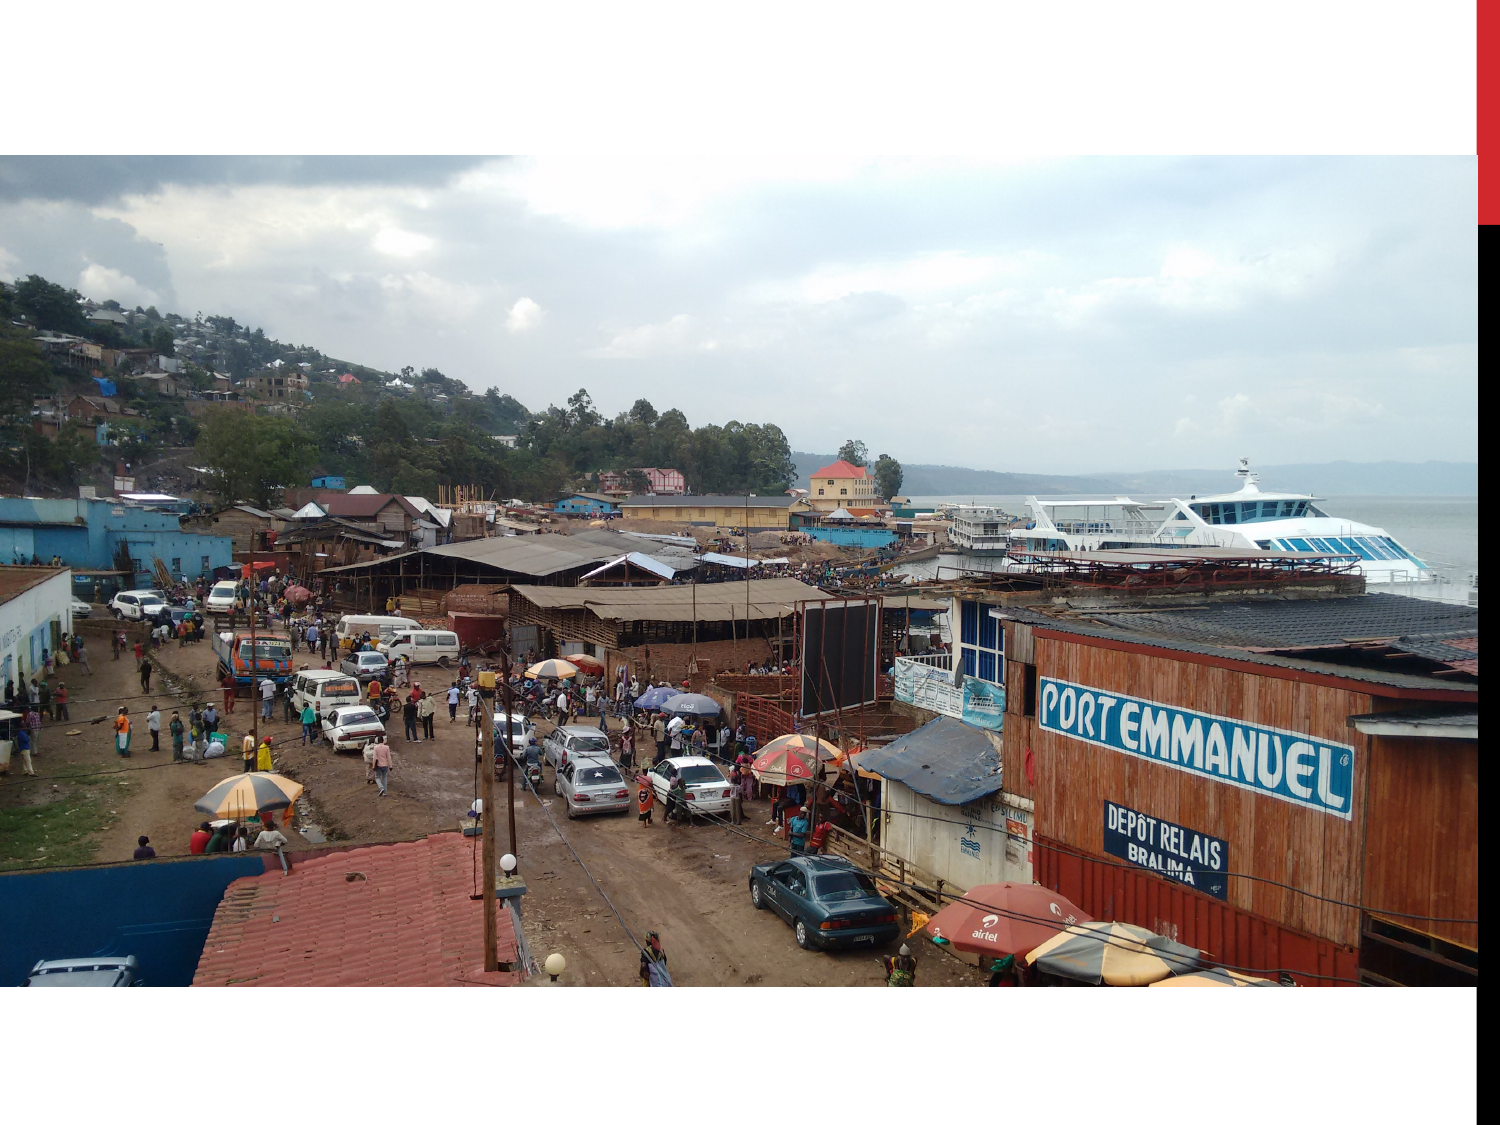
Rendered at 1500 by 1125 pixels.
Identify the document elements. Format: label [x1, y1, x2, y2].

list [0, 136, 1479, 1006]
